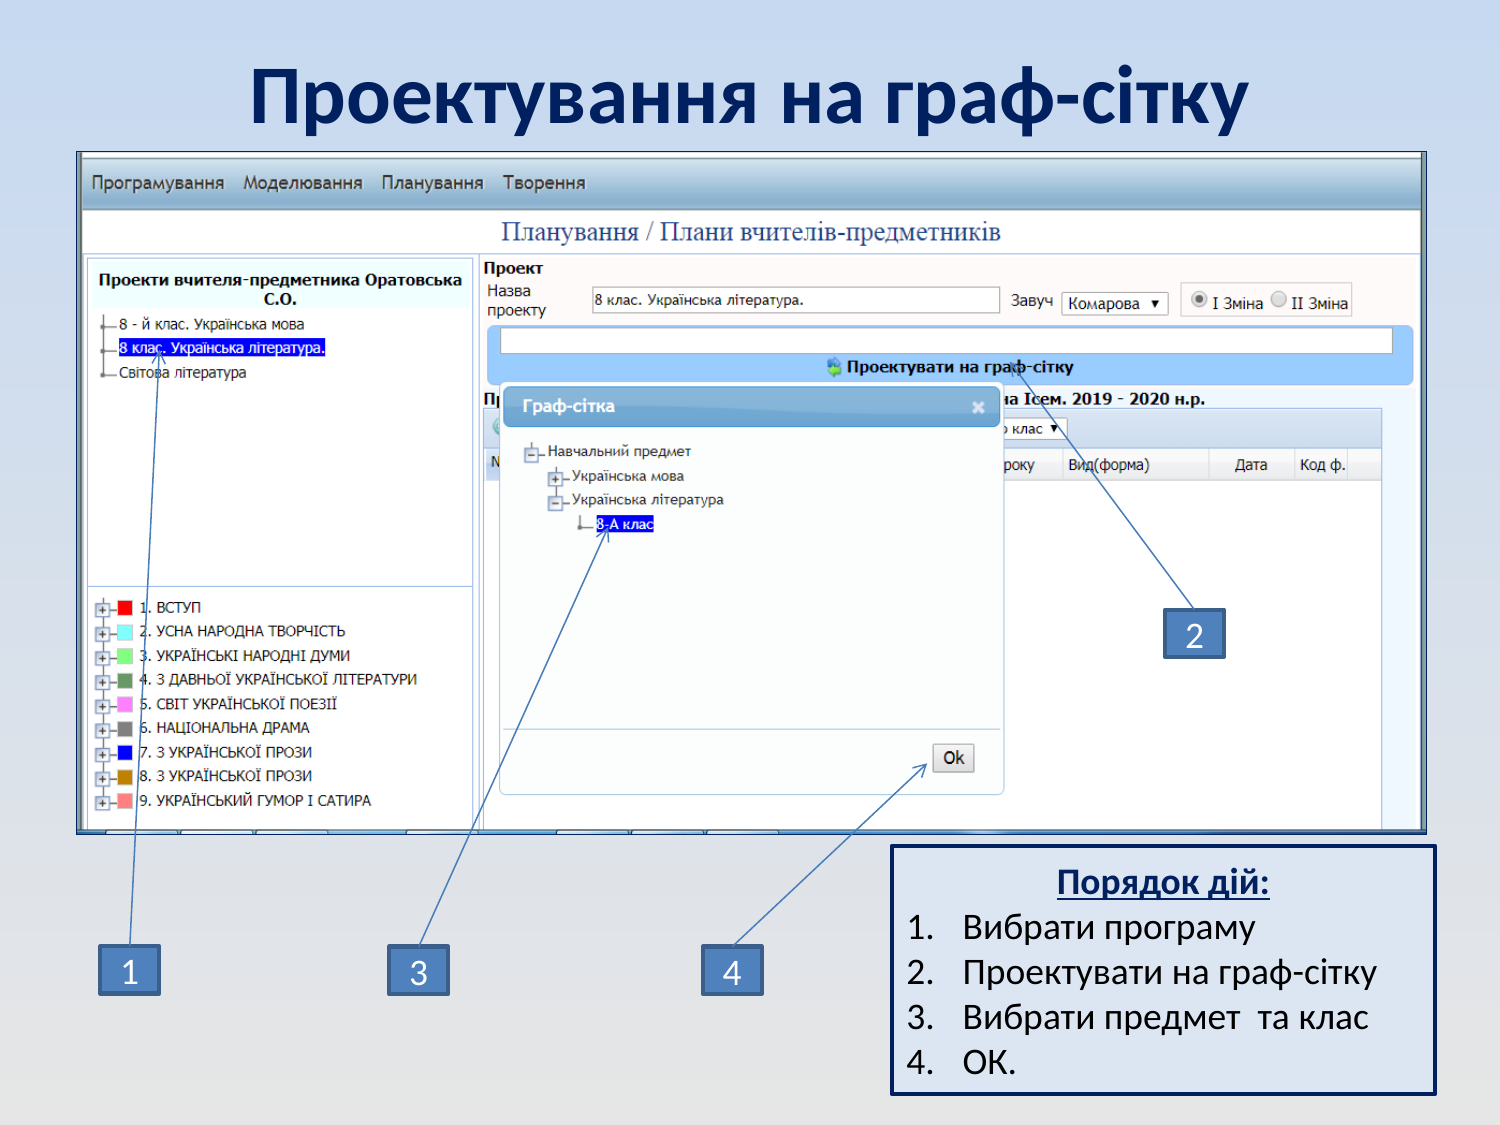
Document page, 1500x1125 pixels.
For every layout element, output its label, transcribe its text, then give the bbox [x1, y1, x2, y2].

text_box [731, 762, 928, 947]
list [76, 151, 1427, 835]
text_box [129, 349, 160, 947]
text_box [1009, 361, 1195, 610]
text_box Порядок дій: Вибрати програму Проектувати на граф-сітку Вибрати предмет та клас ОК. [890, 844, 1437, 1096]
title Проектування на граф-сітку [75, 30, 1425, 149]
text_box 3 [387, 944, 450, 996]
text_box 1 [98, 944, 161, 996]
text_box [418, 526, 609, 947]
text_box 4 [701, 944, 764, 996]
